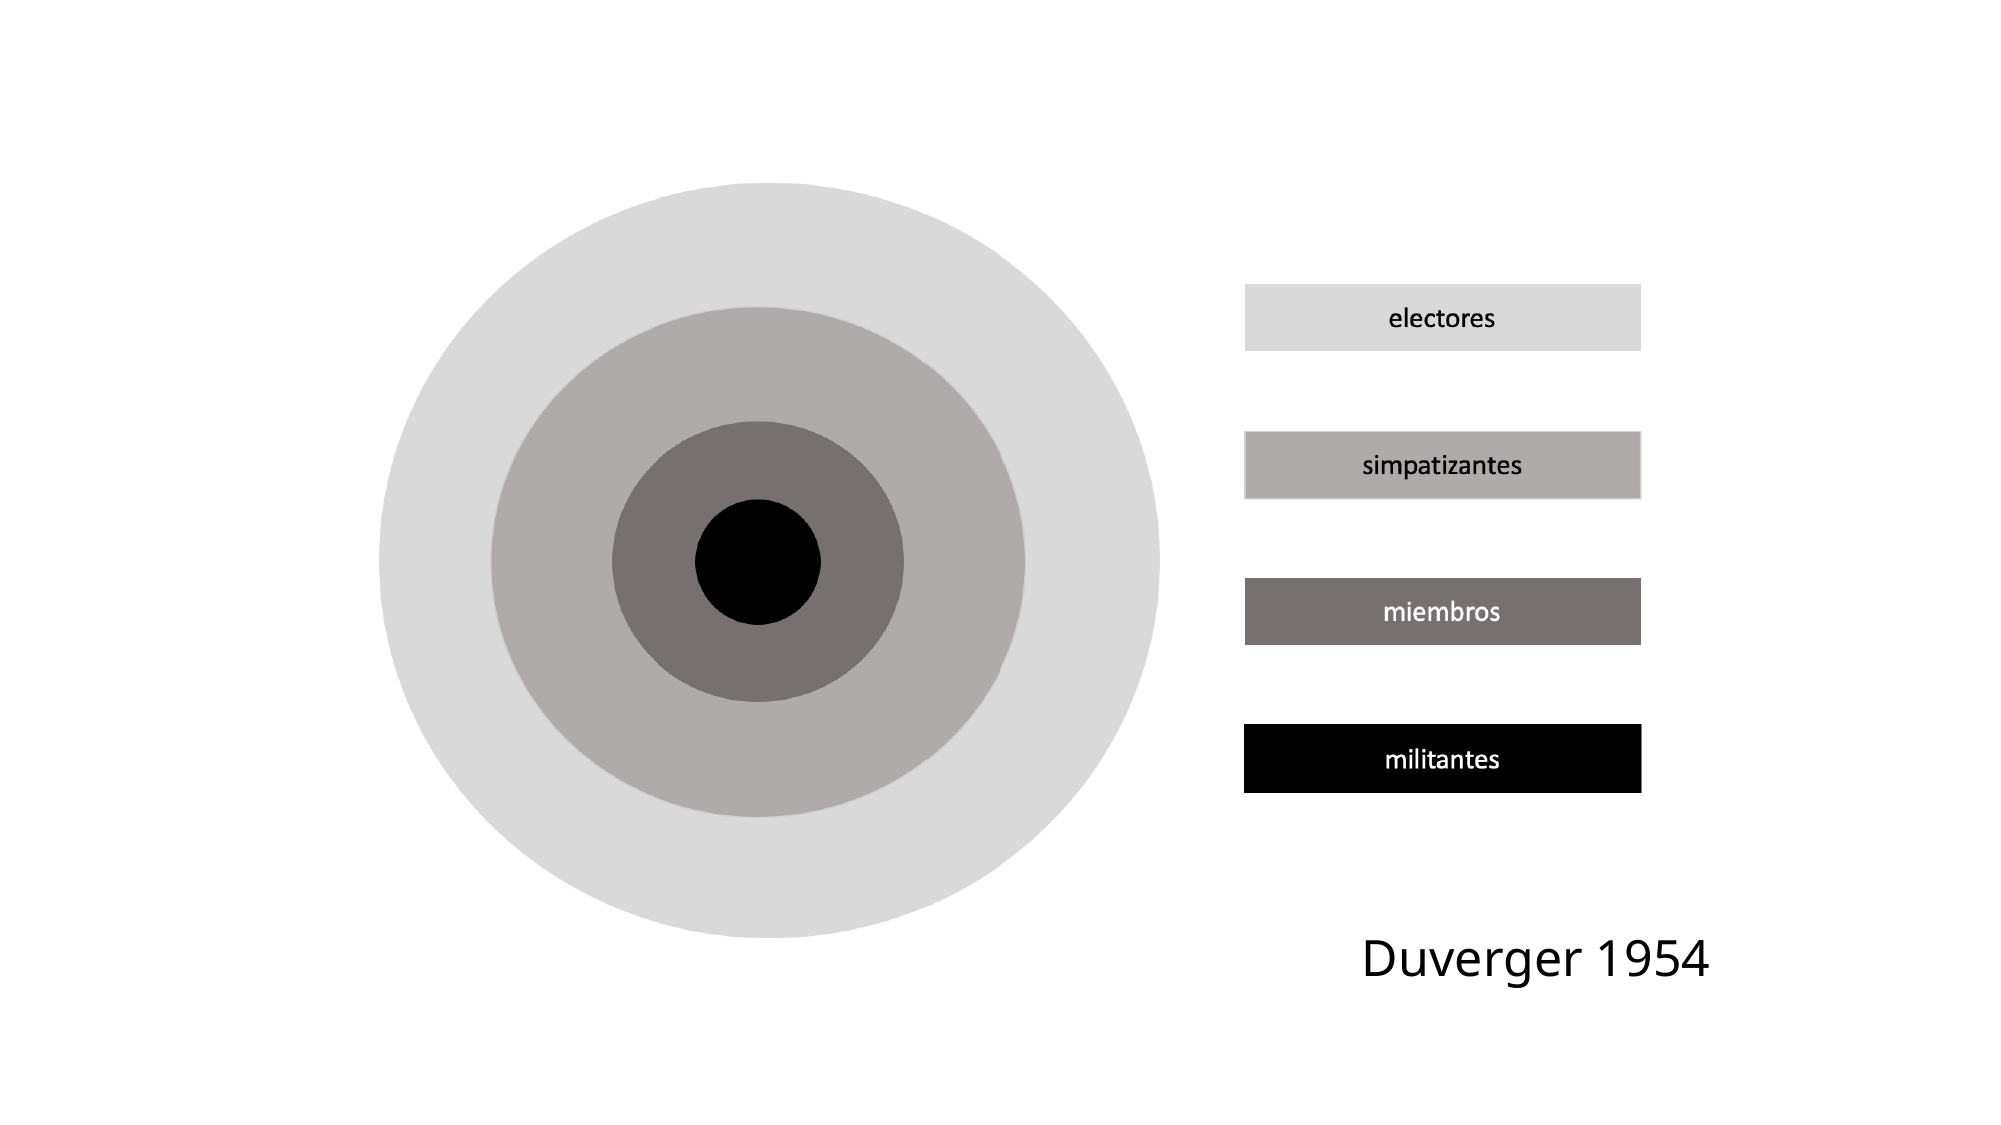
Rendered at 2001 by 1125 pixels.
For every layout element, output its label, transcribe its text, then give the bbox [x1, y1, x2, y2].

text_box Duverger 1954 [1683, 919, 1739, 994]
picture [316, 105, 1683, 1020]
